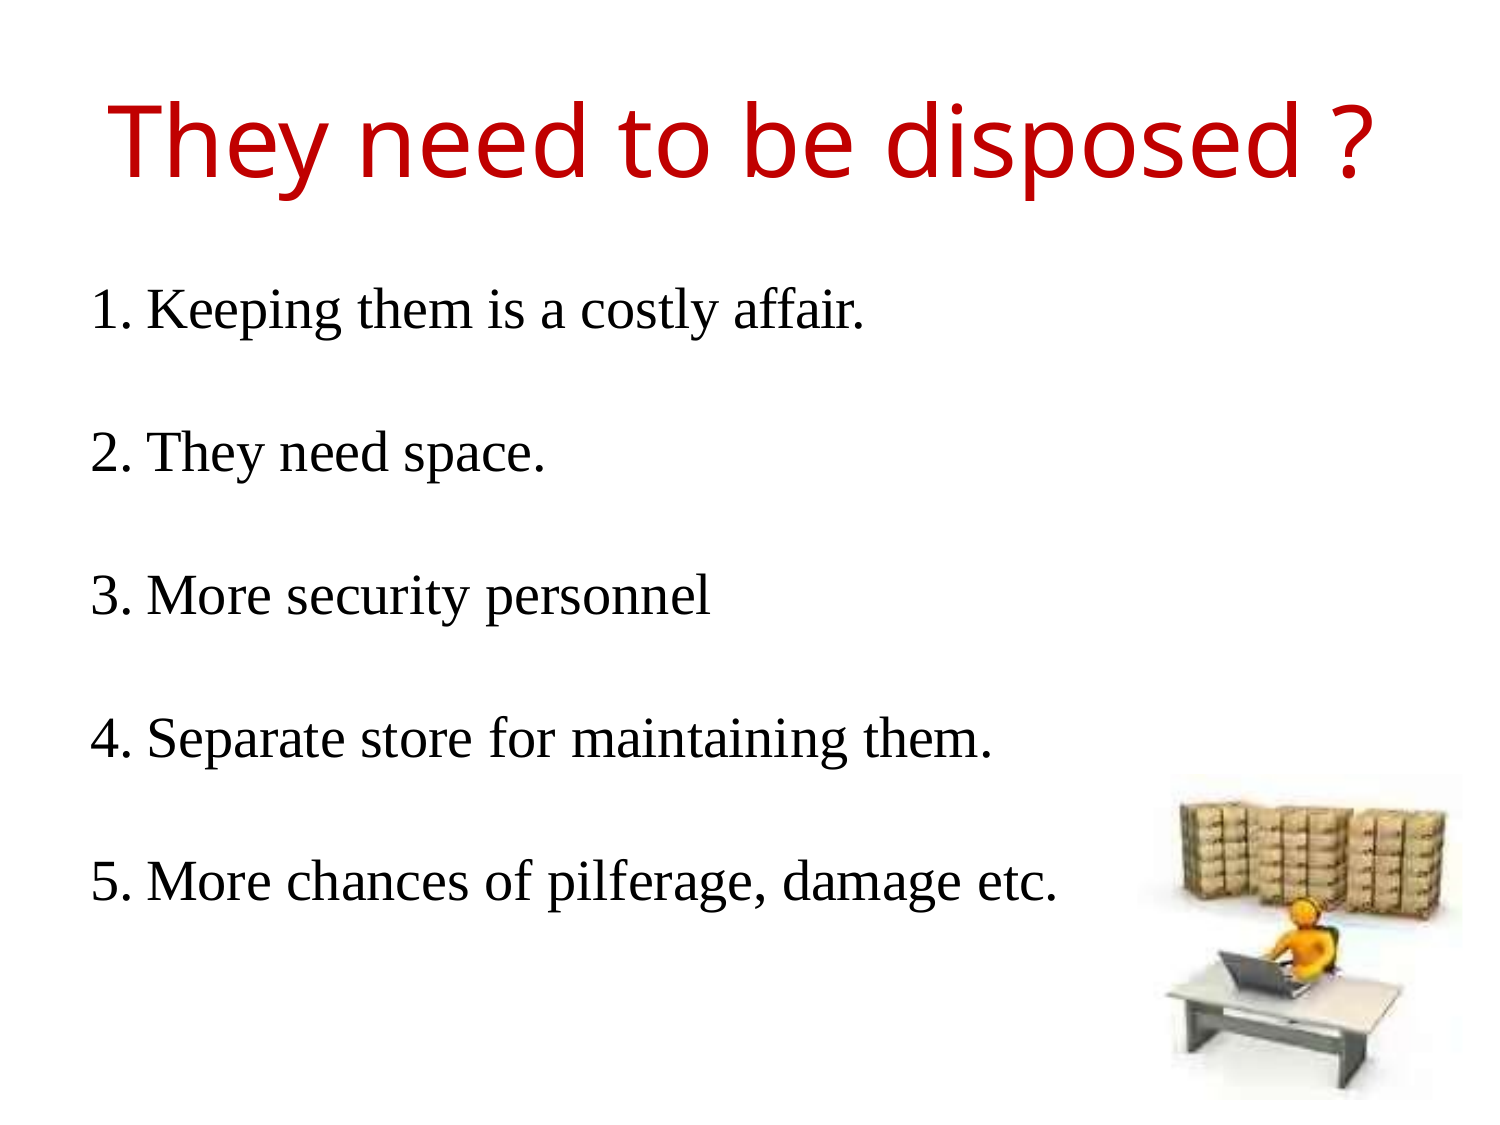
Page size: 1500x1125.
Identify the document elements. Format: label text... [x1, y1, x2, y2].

text_box Keeping them is a costly affair. They need space. More security personnel Separate store for maintaining them. More chances of pilferage, damage etc. [87, 268, 1066, 913]
title They need to be disposed ? [104, 75, 1381, 266]
picture [1137, 774, 1463, 1100]
